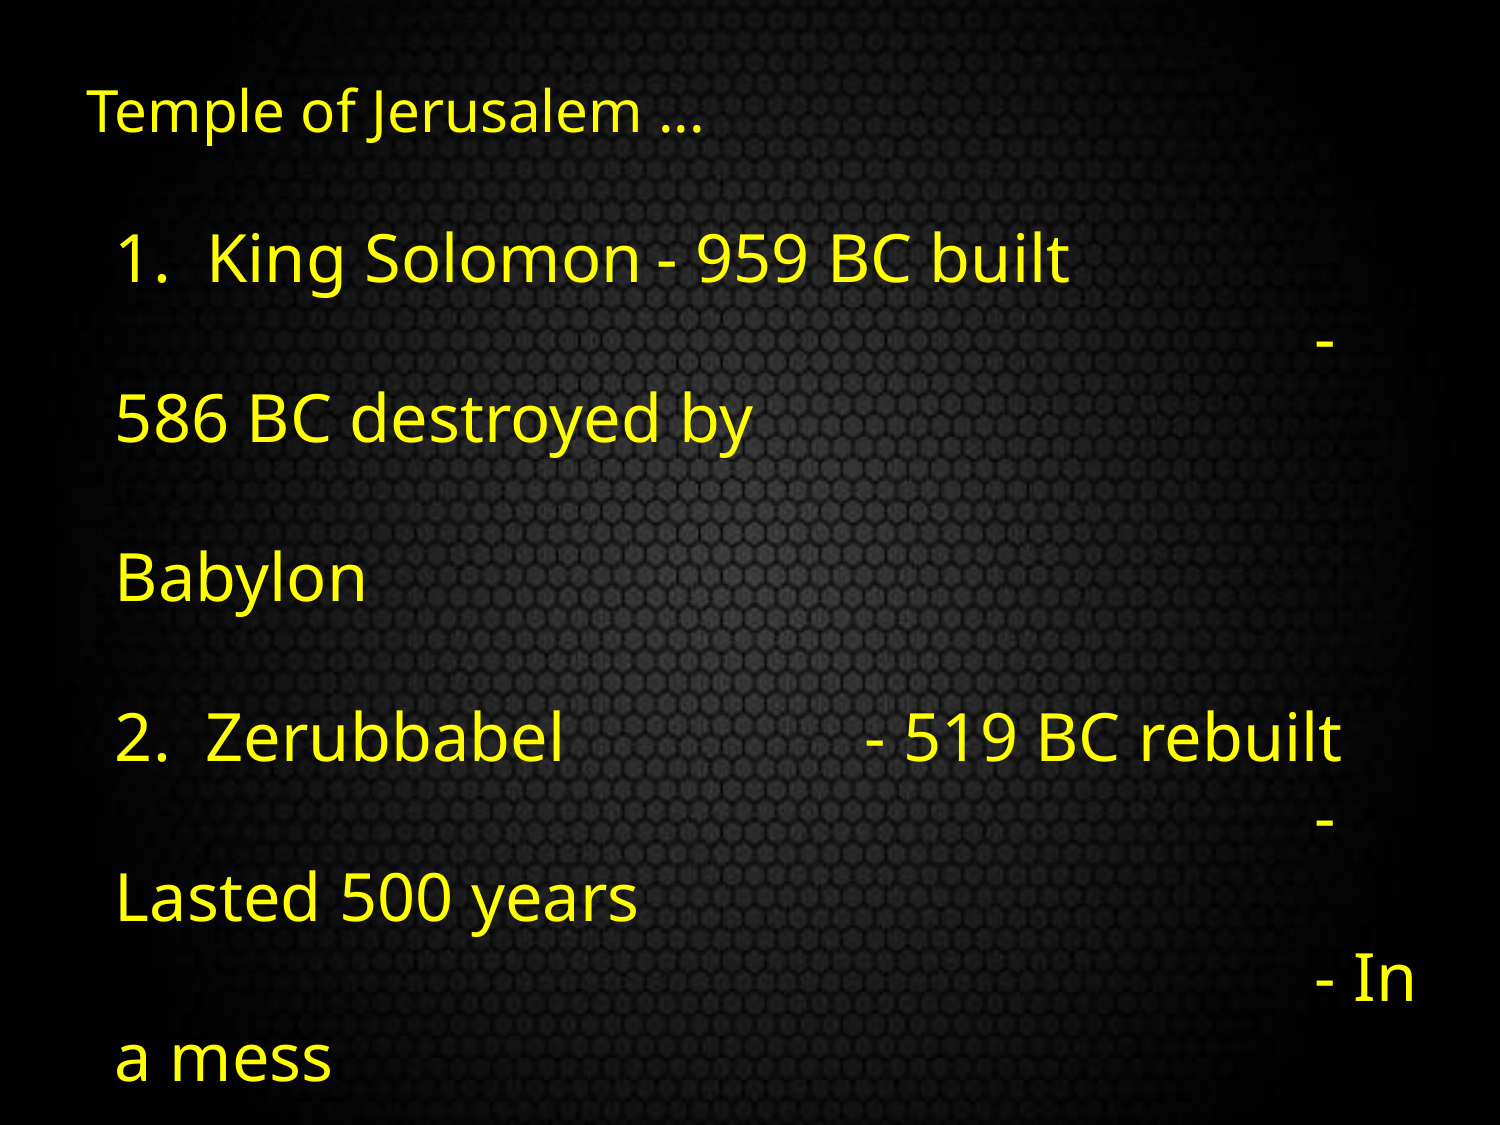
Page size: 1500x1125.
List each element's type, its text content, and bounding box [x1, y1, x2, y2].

text_box King Solomon - 959 BC built - 586 BC destroyed by Babylon 2. Zerubbabel - 519 BC rebuilt - Lasted 500 years - In a mess 3. Herod the Great - 19 BC reconstruct - 46 years ongoing - 70 AD destroyed [100, 208, 1452, 1125]
text_box Temple of Jerusalem ... [71, 66, 720, 152]
picture [0, 0, 1500, 1125]
